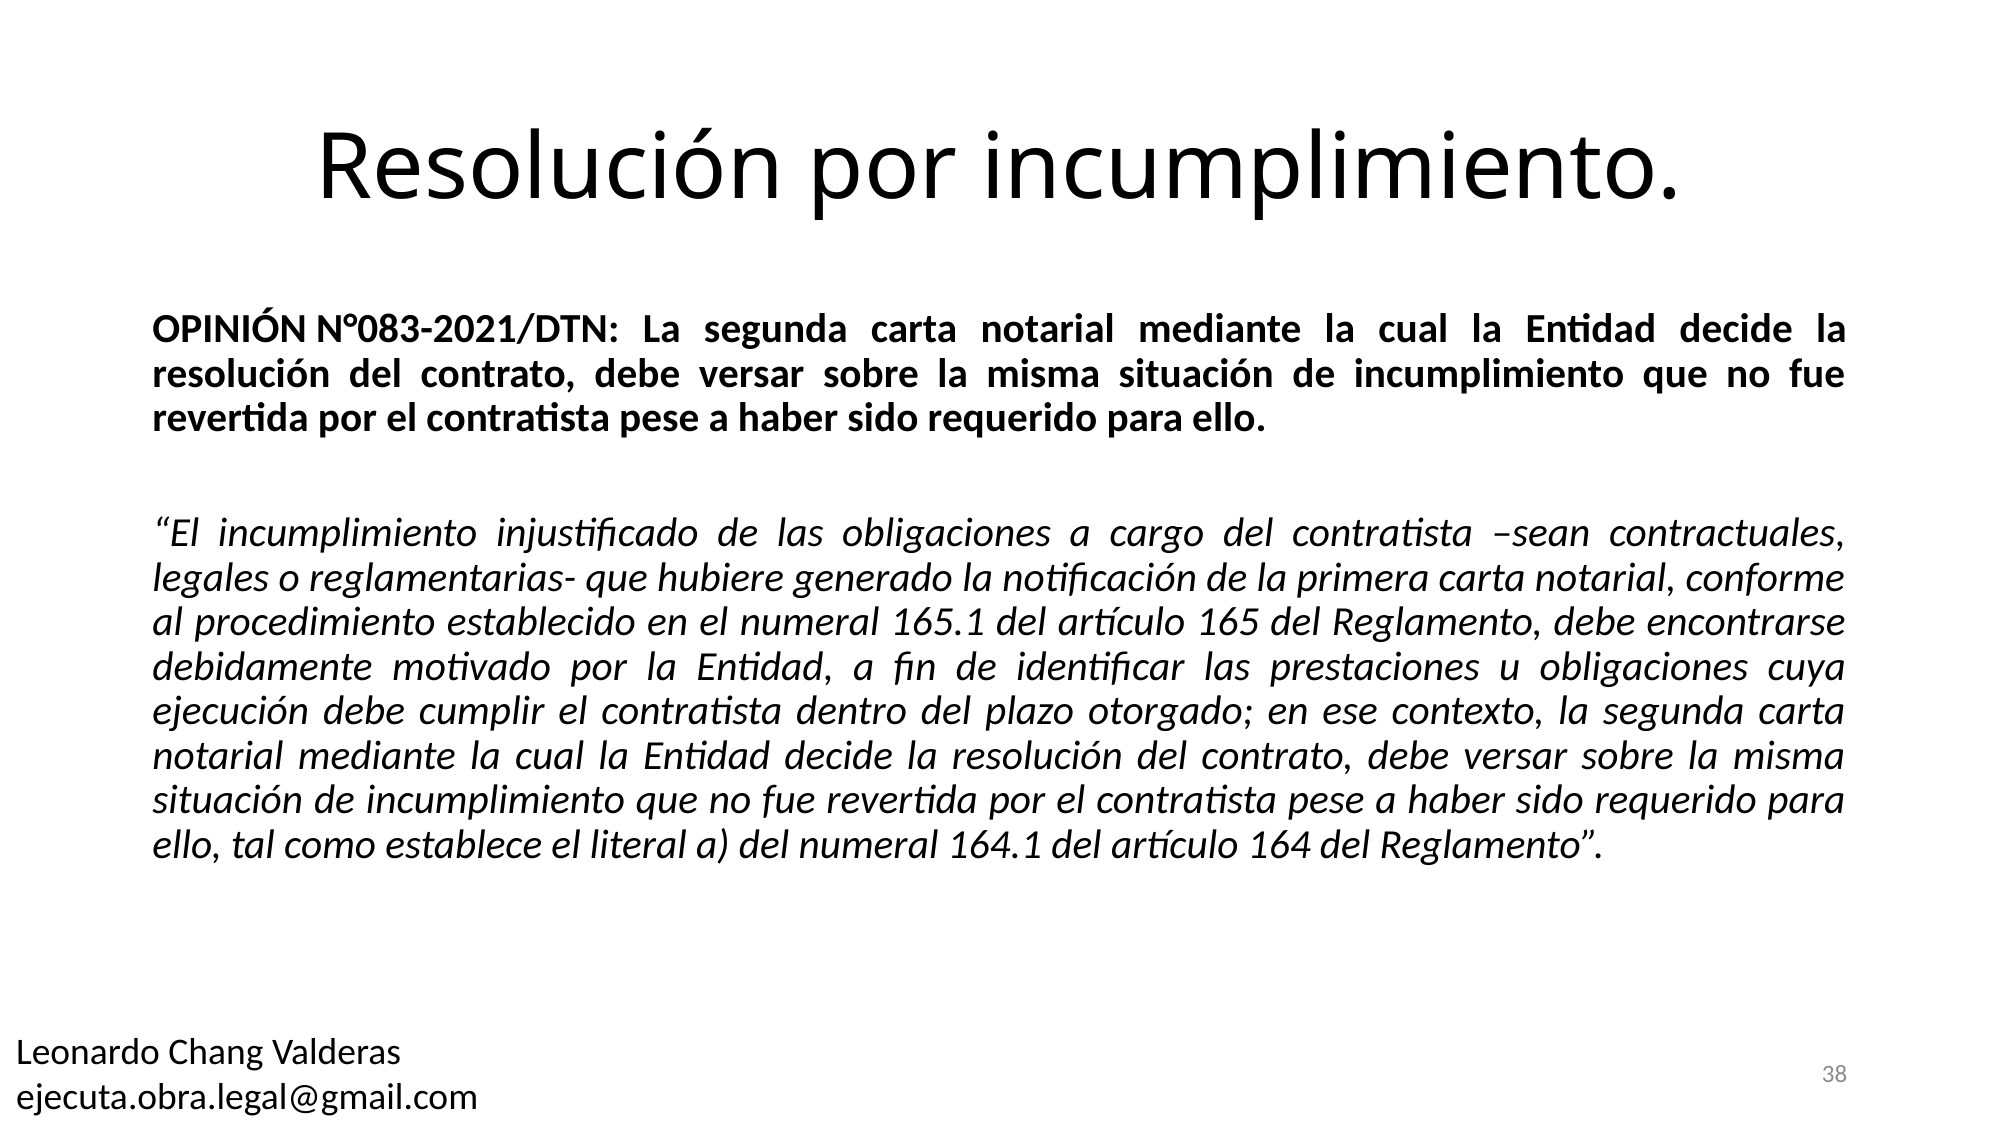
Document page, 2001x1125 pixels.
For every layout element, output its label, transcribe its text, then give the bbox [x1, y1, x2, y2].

title Resolución por incumplimiento. [137, 59, 1863, 278]
slide_number 38 [1412, 1042, 1863, 1103]
list OPINIÓN N°083-2021/DTN: La segunda carta notarial mediante la cual la Entidad decide la resolución del contrato, debe versar sobre la misma situación de incumplimiento que no fue revertida por el contratista pese a haber sido requerido para ello. “El incumplimiento injustificado de las obligaciones a cargo del contratista –sean contractuales, legales o reglamentarias- que hubiere generado la notificación de la primera carta notarial, conforme al procedimiento establecido en el numeral 165.1 del artículo 165 del Reglamento, debe encontrarse debidamente motivado por la Entidad, a fin de identificar las prestaciones u obligaciones cuya ejecución debe cumplir el contratista dentro del plazo otorgado; en ese contexto, la segunda carta notarial mediante la cual la Entidad decide la resolución del contrato, debe versar sobre la misma situación de incumplimiento que no fue revertida por el contratista pese a haber sido requerido para ello, tal como establece el literal a) del numeral 164.1 del artículo 164 del Reglamento”. [137, 299, 1863, 1014]
text_box Leonardo Chang Valderas ejecuta.obra.legal@gmail.com [1, 1019, 1002, 1125]
